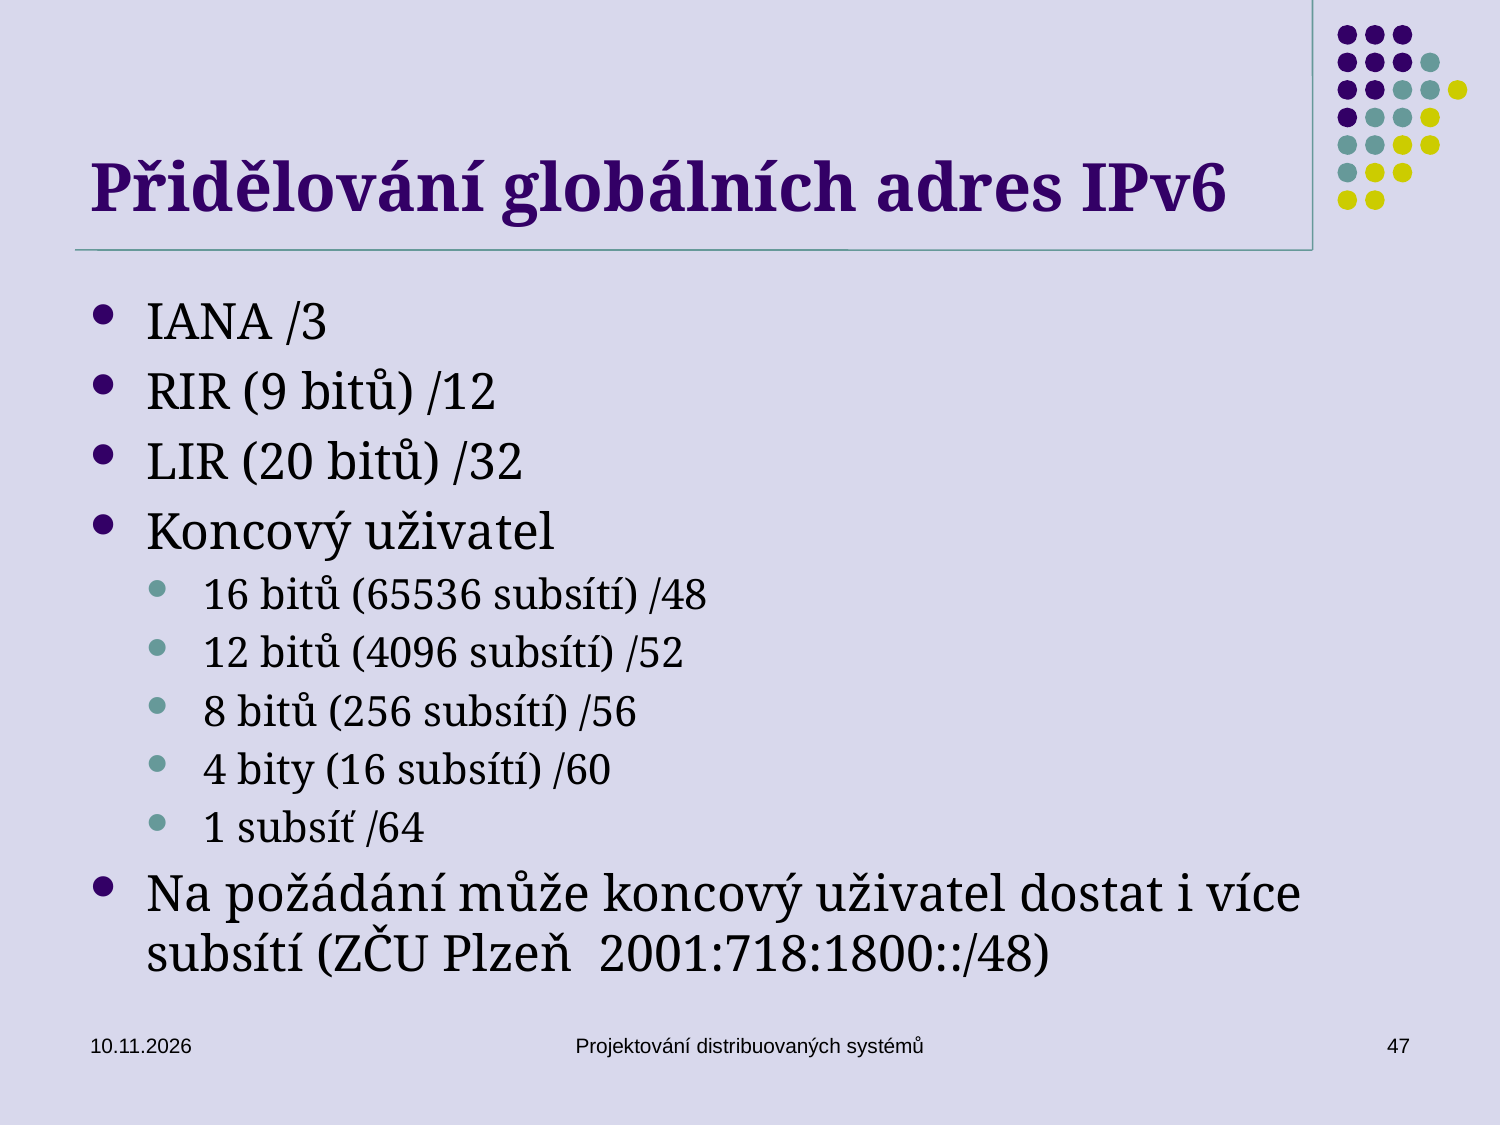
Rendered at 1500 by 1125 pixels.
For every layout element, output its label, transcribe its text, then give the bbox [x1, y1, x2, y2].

slide_number 47 [1074, 1025, 1425, 1100]
list IANA /3 RIR (9 bitů) /12 LIR (20 bitů) /32 Koncový uživatel 16 bitů (65536 subsítí) /48 12 bitů (4096 subsítí) /52 8 bitů (256 subsítí) /56 4 bity (16 subsítí) /60 1 subsíť /64 Na požádání může koncový uživatel dostat i více subsítí (ZČU Plzeň 2001:718:1800::/48) [75, 282, 1425, 1006]
slide_number 20. 3. 2019 [75, 1025, 425, 1100]
footer Projektování distribuovaných systémů [512, 1025, 988, 1100]
title Přidělování globálních adres IPv6 [75, 20, 1313, 233]
